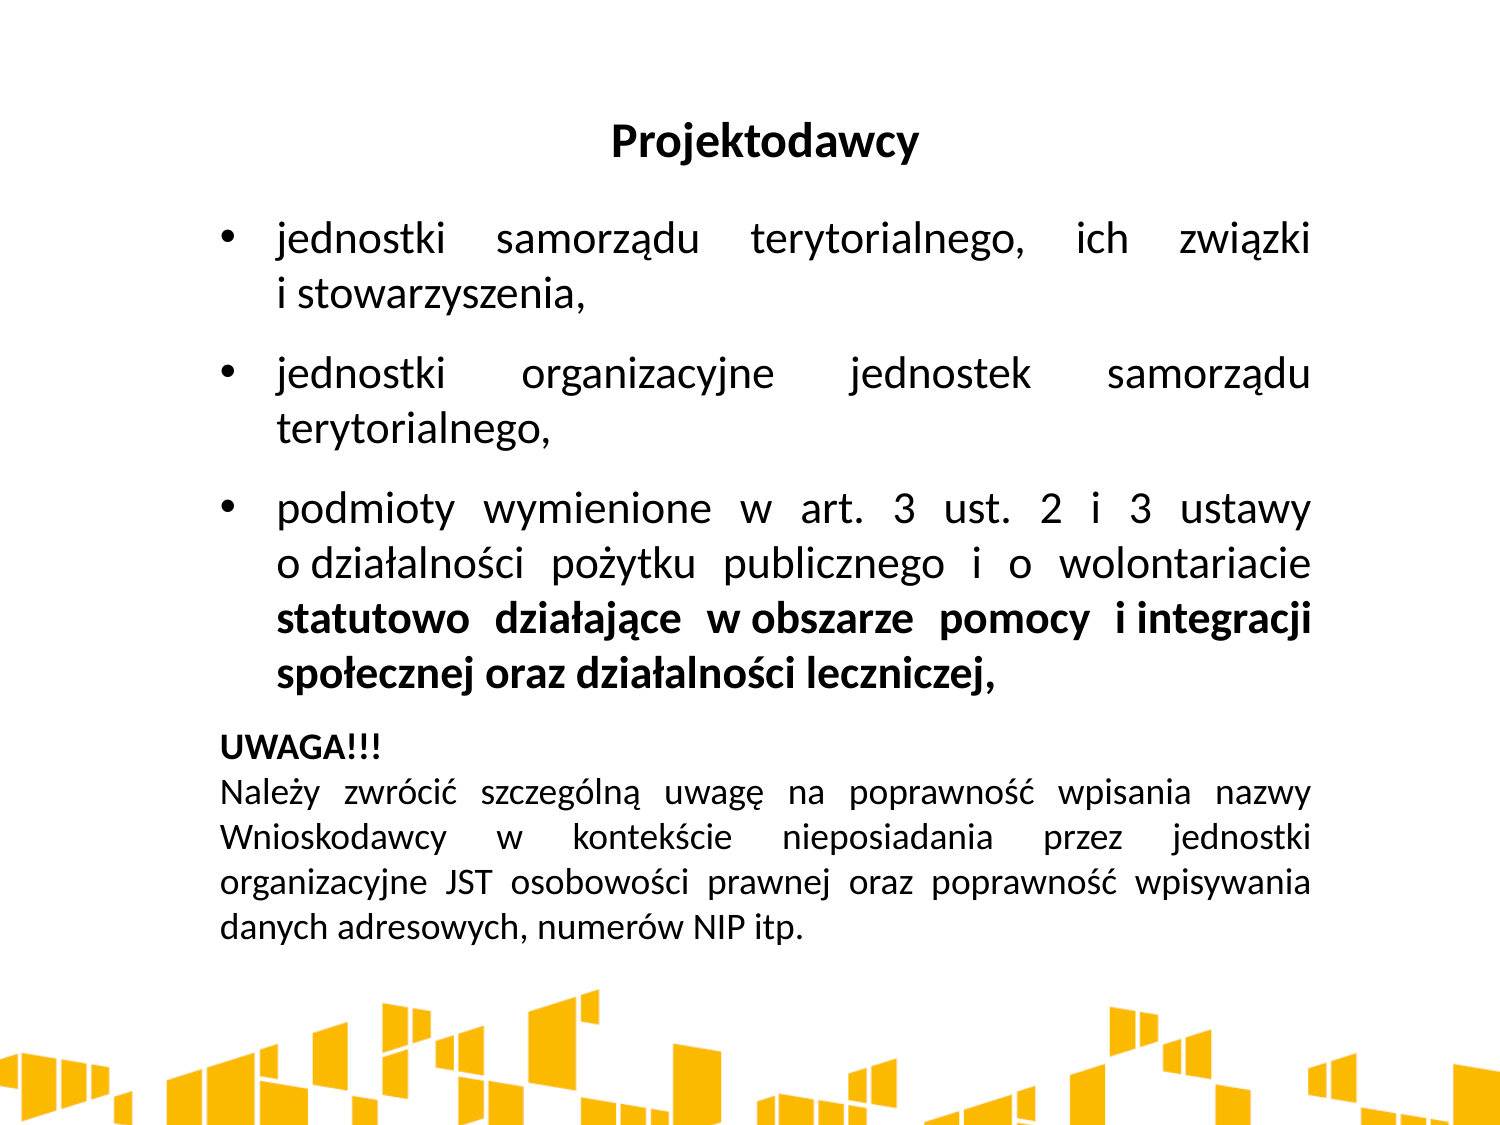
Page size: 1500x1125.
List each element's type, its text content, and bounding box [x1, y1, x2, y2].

text_box Projektodawcy jednostki samorządu terytorialnego, ich związki i stowarzyszenia, jednostki organizacyjne jednostek samorządu terytorialnego, podmioty wymienione w art. 3 ust. 2 i 3 ustawy o działalności pożytku publicznego i o wolontariacie statutowo działające w obszarze pomocy i integracji społecznej oraz działalności leczniczej, UWAGA!!! Należy zwrócić szczególną uwagę na poprawność wpisania nazwy Wnioskodawcy w kontekście nieposiadania przez jednostki organizacyjne JST osobowości prawnej oraz poprawność wpisywania danych adresowych, numerów NIP itp. [145, 76, 1390, 979]
picture [0, 980, 1500, 1125]
